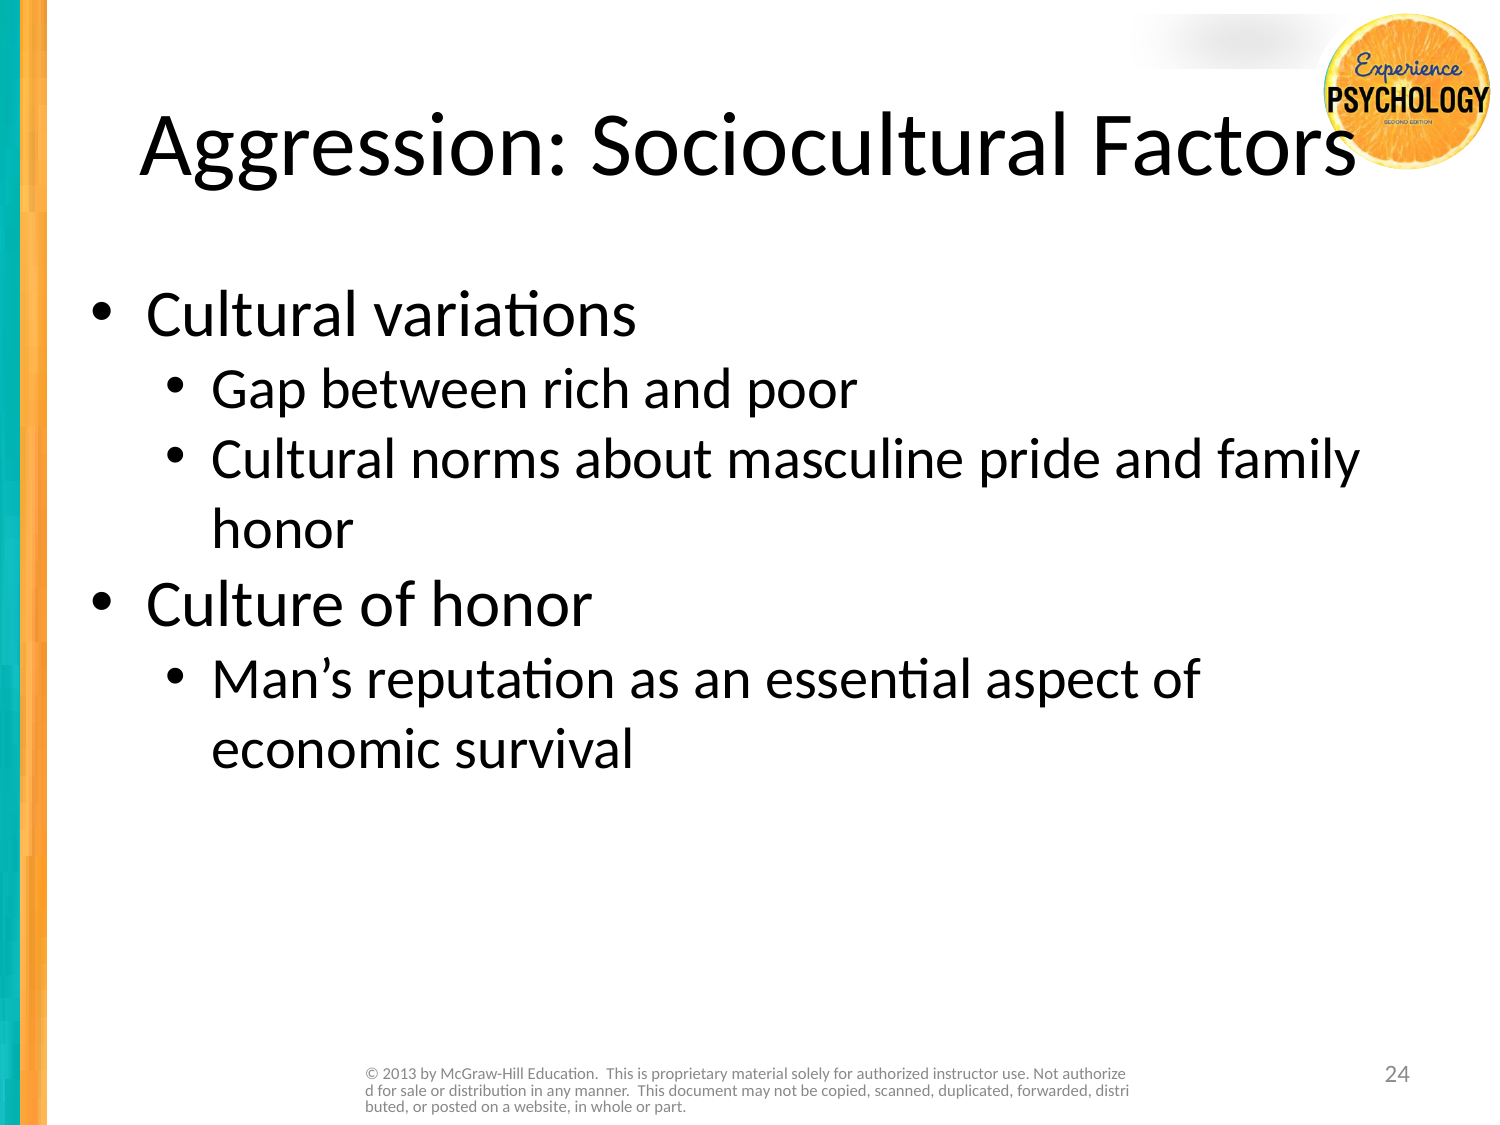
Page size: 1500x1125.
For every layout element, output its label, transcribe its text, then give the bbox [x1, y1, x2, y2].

picture [1341, 14, 1490, 167]
title Aggression: Sociocultural Factors [75, 45, 1425, 233]
footer © 2013 by McGraw-Hill Education. This is proprietary material solely for authorized instructor use. Not authorized for sale or distribution in any manner. This document may not be copied, scanned, duplicated, forwarded, distributed, or posted on a website, in whole or part. [350, 1042, 1074, 1103]
list Cultural variations Gap between rich and poor Cultural norms about masculine pride and family honor Culture of honor Man’s reputation as an essential aspect of economic survival [75, 262, 1425, 1005]
picture [0, 0, 47, 1125]
slide_number 24 [1074, 1042, 1425, 1103]
